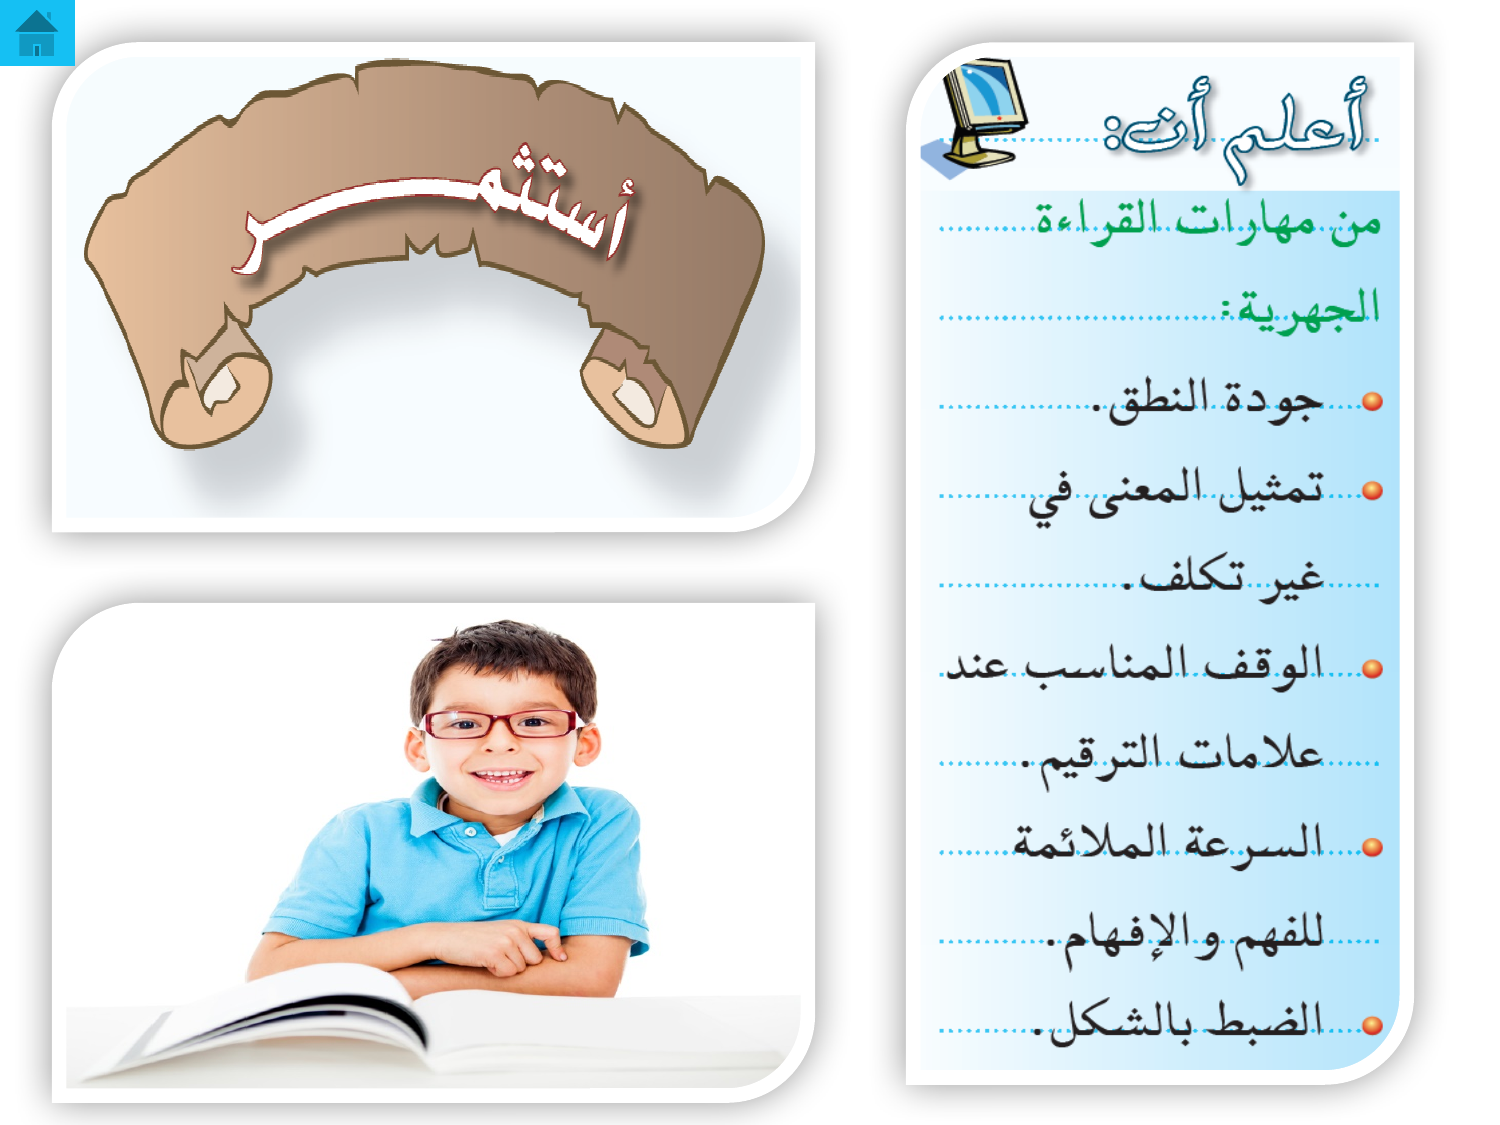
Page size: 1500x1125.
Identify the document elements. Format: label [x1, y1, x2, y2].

text_box [0, 0, 75, 66]
picture [59, 49, 808, 525]
picture [59, 610, 808, 1096]
picture [913, 49, 1407, 1078]
